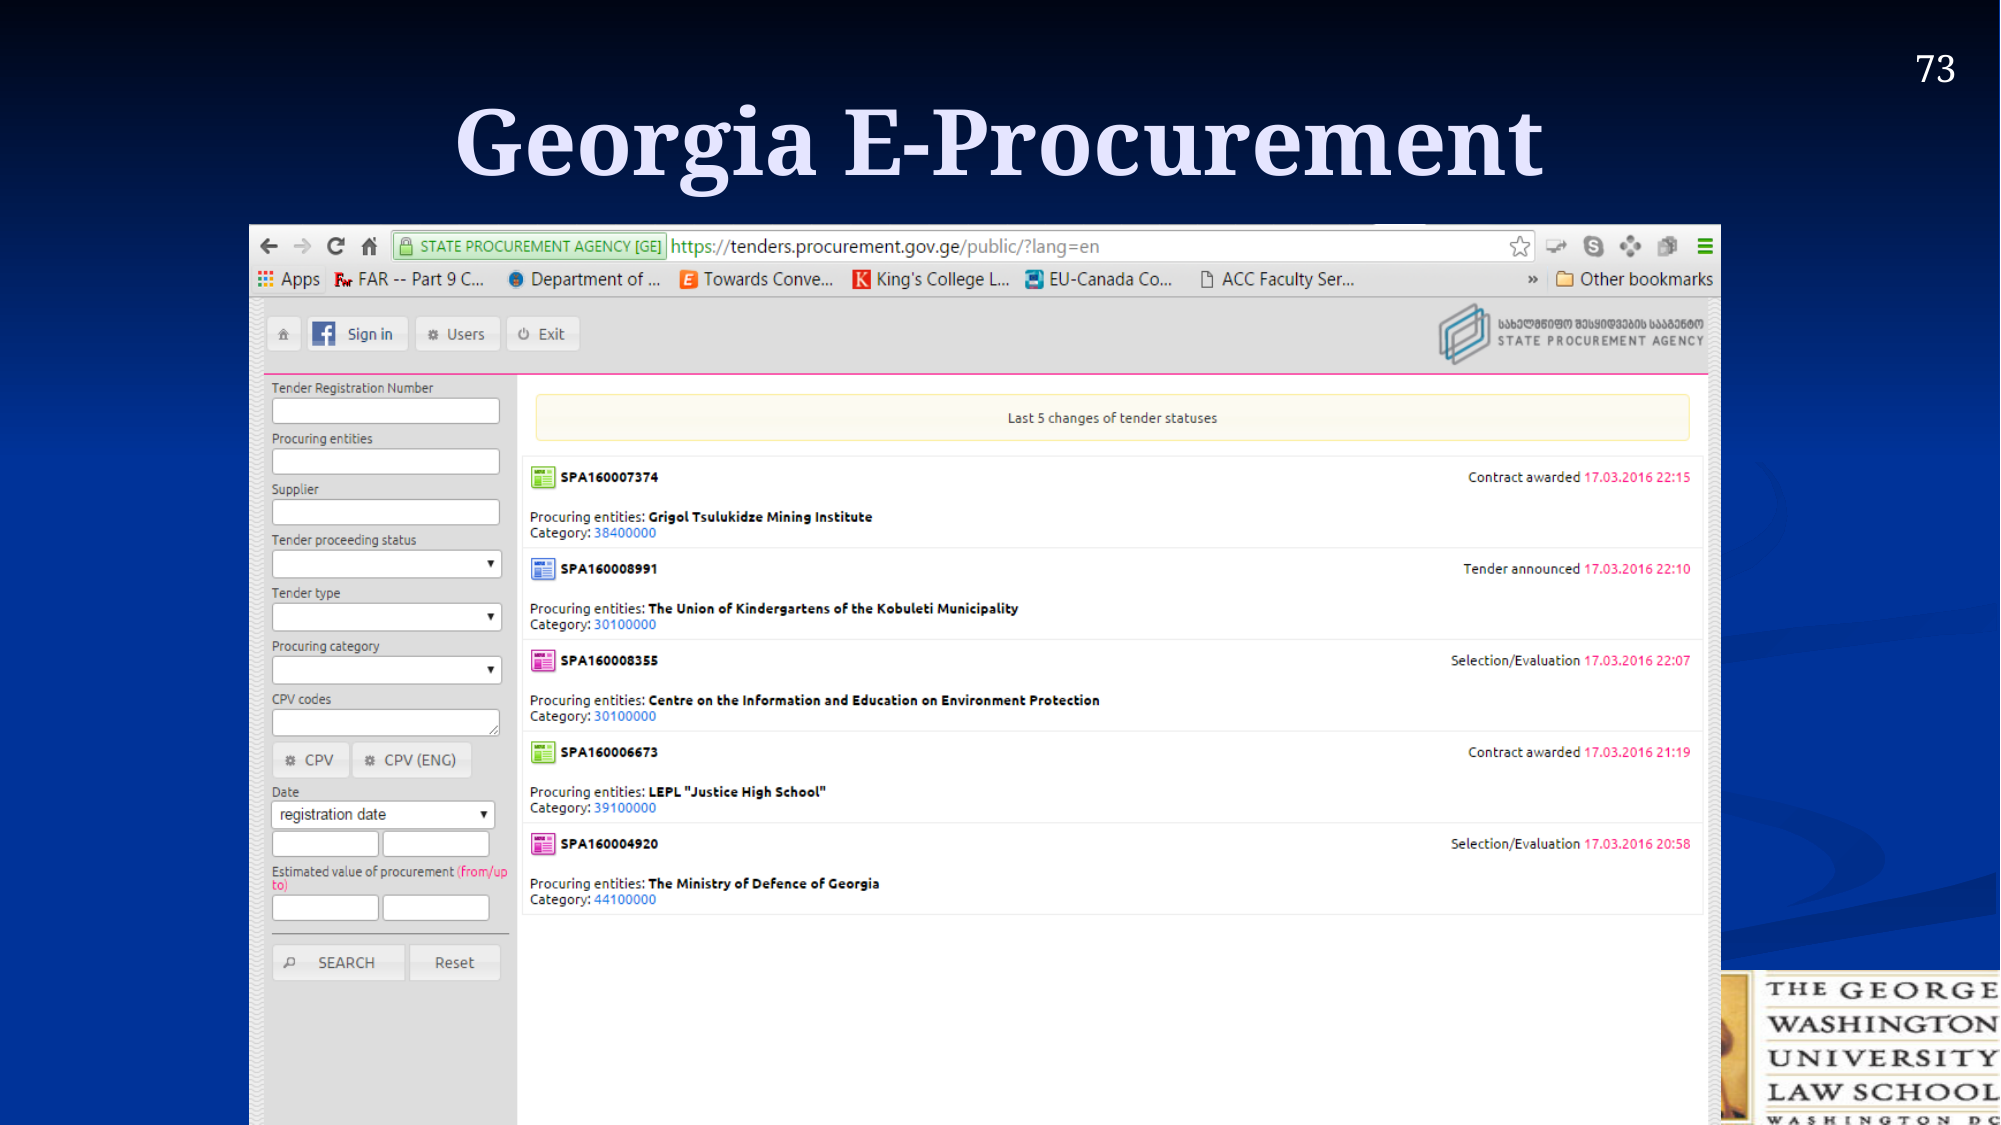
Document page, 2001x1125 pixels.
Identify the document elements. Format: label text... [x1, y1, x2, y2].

title Georgia E-Procurement [99, 44, 1901, 233]
picture [249, 224, 2000, 1125]
